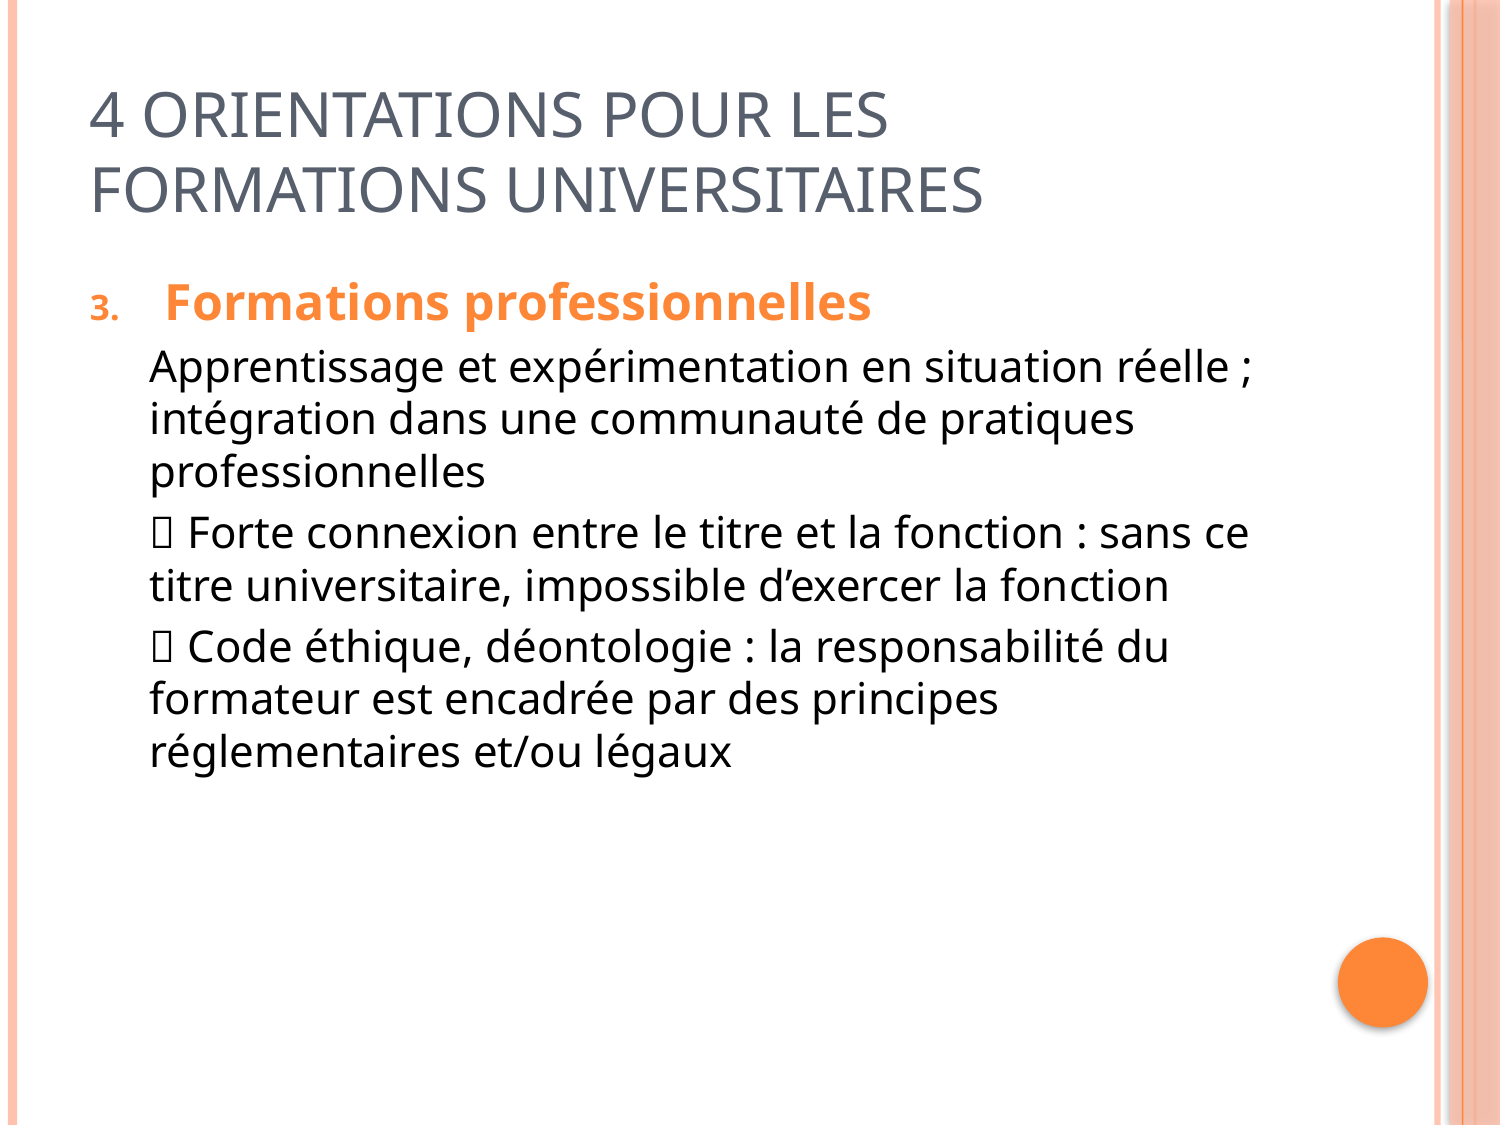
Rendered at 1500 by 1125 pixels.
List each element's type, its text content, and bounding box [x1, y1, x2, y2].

title 4 orientations pour les formations universitaires [75, 45, 1300, 233]
list Formations professionnelles Apprentissage et expérimentation en situation réelle ; intégration dans une communauté de pratiques professionnelles  Forte connexion entre le titre et la fonction : sans ce titre universitaire, impossible d’exercer la fonction  Code éthique, déontologie : la responsabilité du formateur est encadrée par des principes réglementaires et/ou légaux [75, 262, 1300, 1062]
